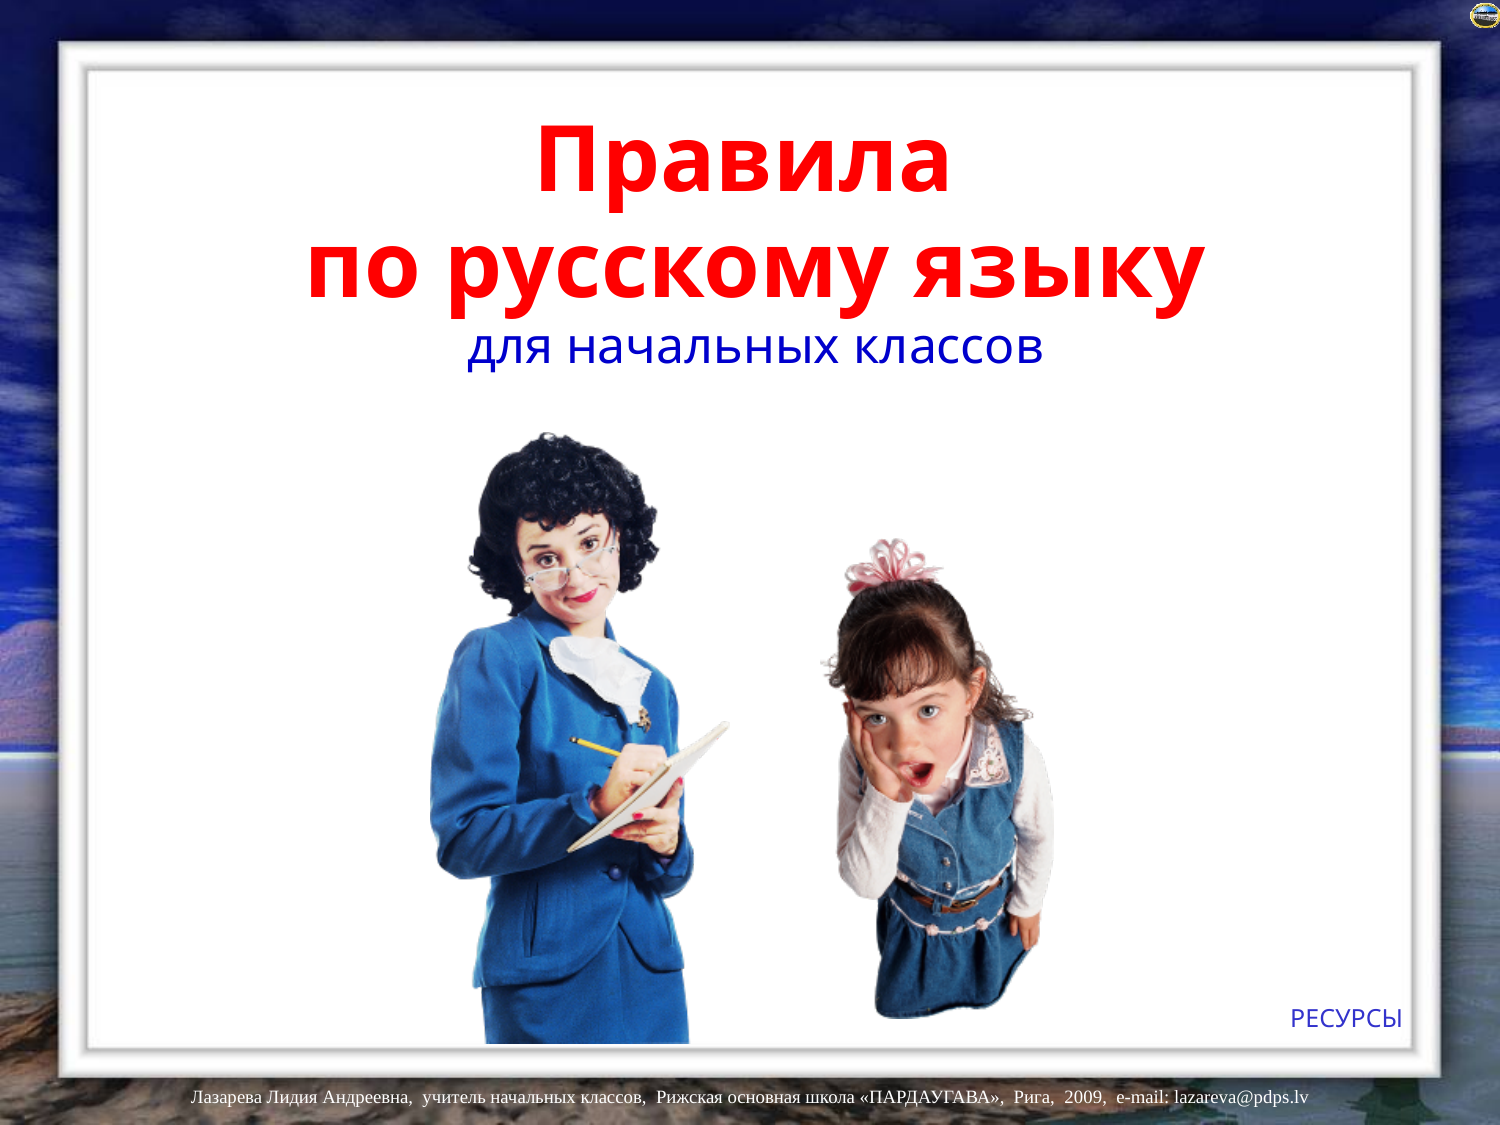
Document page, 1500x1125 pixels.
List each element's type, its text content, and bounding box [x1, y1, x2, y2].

picture [0, 0, 1500, 1125]
subtitle Правила по русскому языку для начальных классов [88, 113, 1424, 516]
text_box РЕСУРСЫ [1269, 987, 1424, 1047]
